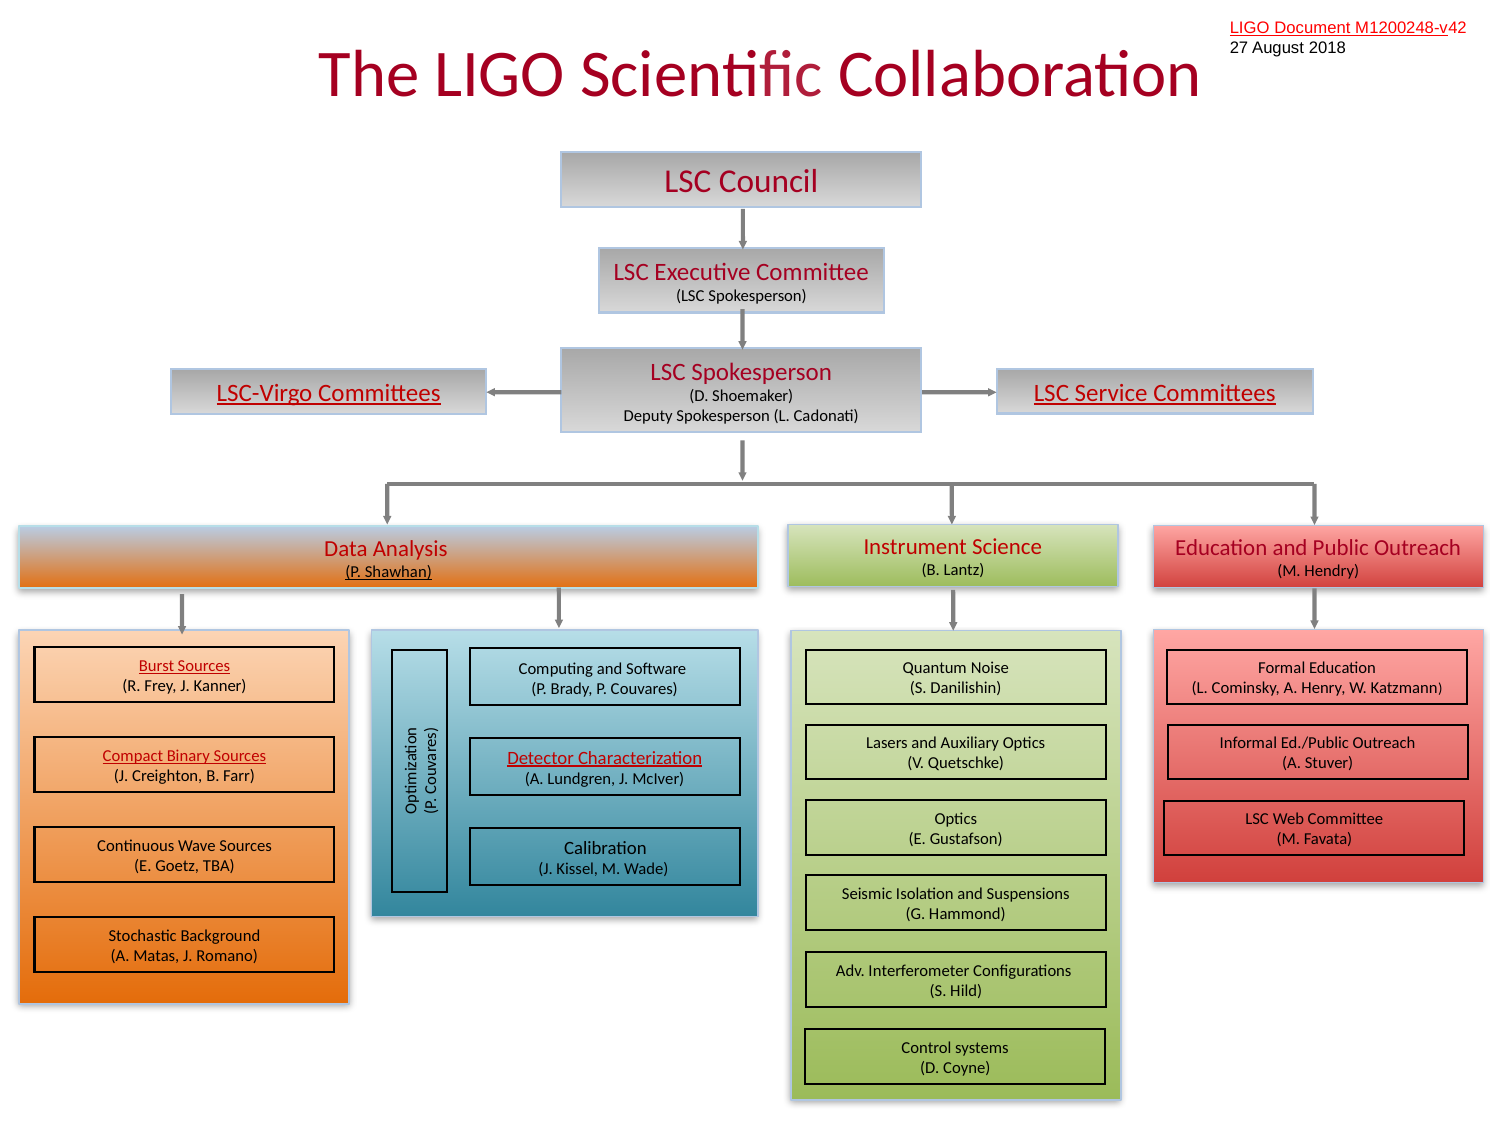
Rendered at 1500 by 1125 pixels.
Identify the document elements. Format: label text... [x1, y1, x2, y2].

text_box LSC Web Committee (M. Favata) [1164, 800, 1465, 856]
text_box [947, 492, 956, 522]
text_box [170, 347, 1313, 434]
text_box [1310, 588, 1319, 629]
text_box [371, 629, 759, 917]
text_box Formal Education (L. Cominsky, A. Henry, W. Katzmann) [1167, 649, 1468, 705]
text_box LSC Executive Committee (LSC Spokesperson) [598, 247, 885, 313]
text_box [383, 491, 392, 525]
text_box [738, 309, 747, 346]
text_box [790, 630, 1122, 1101]
text_box LSC Council [561, 152, 922, 207]
text_box Instrument Science (B. Lantz) [787, 524, 1119, 587]
text_box [1153, 629, 1484, 883]
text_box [18, 629, 350, 1005]
text_box [554, 587, 564, 628]
text_box [1310, 489, 1319, 523]
text_box [949, 589, 958, 628]
text_box Data Analysis (P. Shawhan) [17, 524, 760, 590]
text_box The LIGO Scientific Collaboration [10, 22, 1500, 117]
text_box [738, 208, 748, 250]
text_box [738, 441, 747, 481]
text_box Informal Ed./Public Outreach (A. Stuver) [1167, 724, 1468, 780]
text_box Education and Public Outreach (M. Hendry) [1153, 525, 1484, 588]
